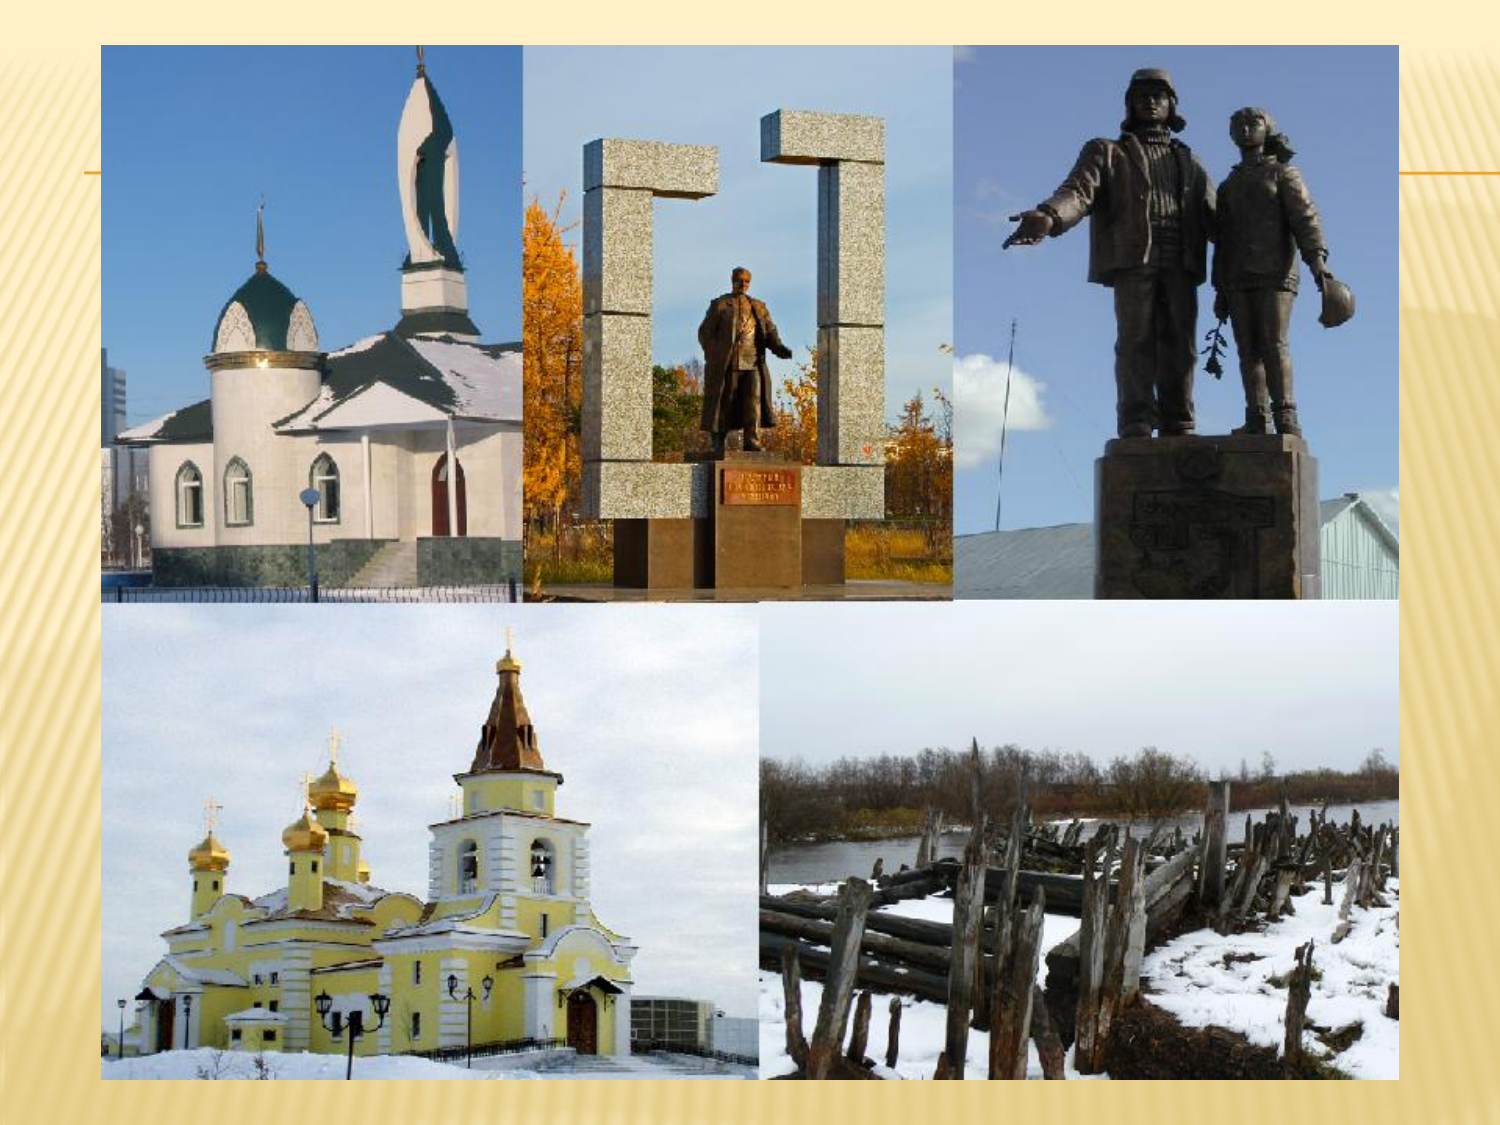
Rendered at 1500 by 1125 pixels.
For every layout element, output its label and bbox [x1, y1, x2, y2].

picture [101, 44, 1399, 1080]
